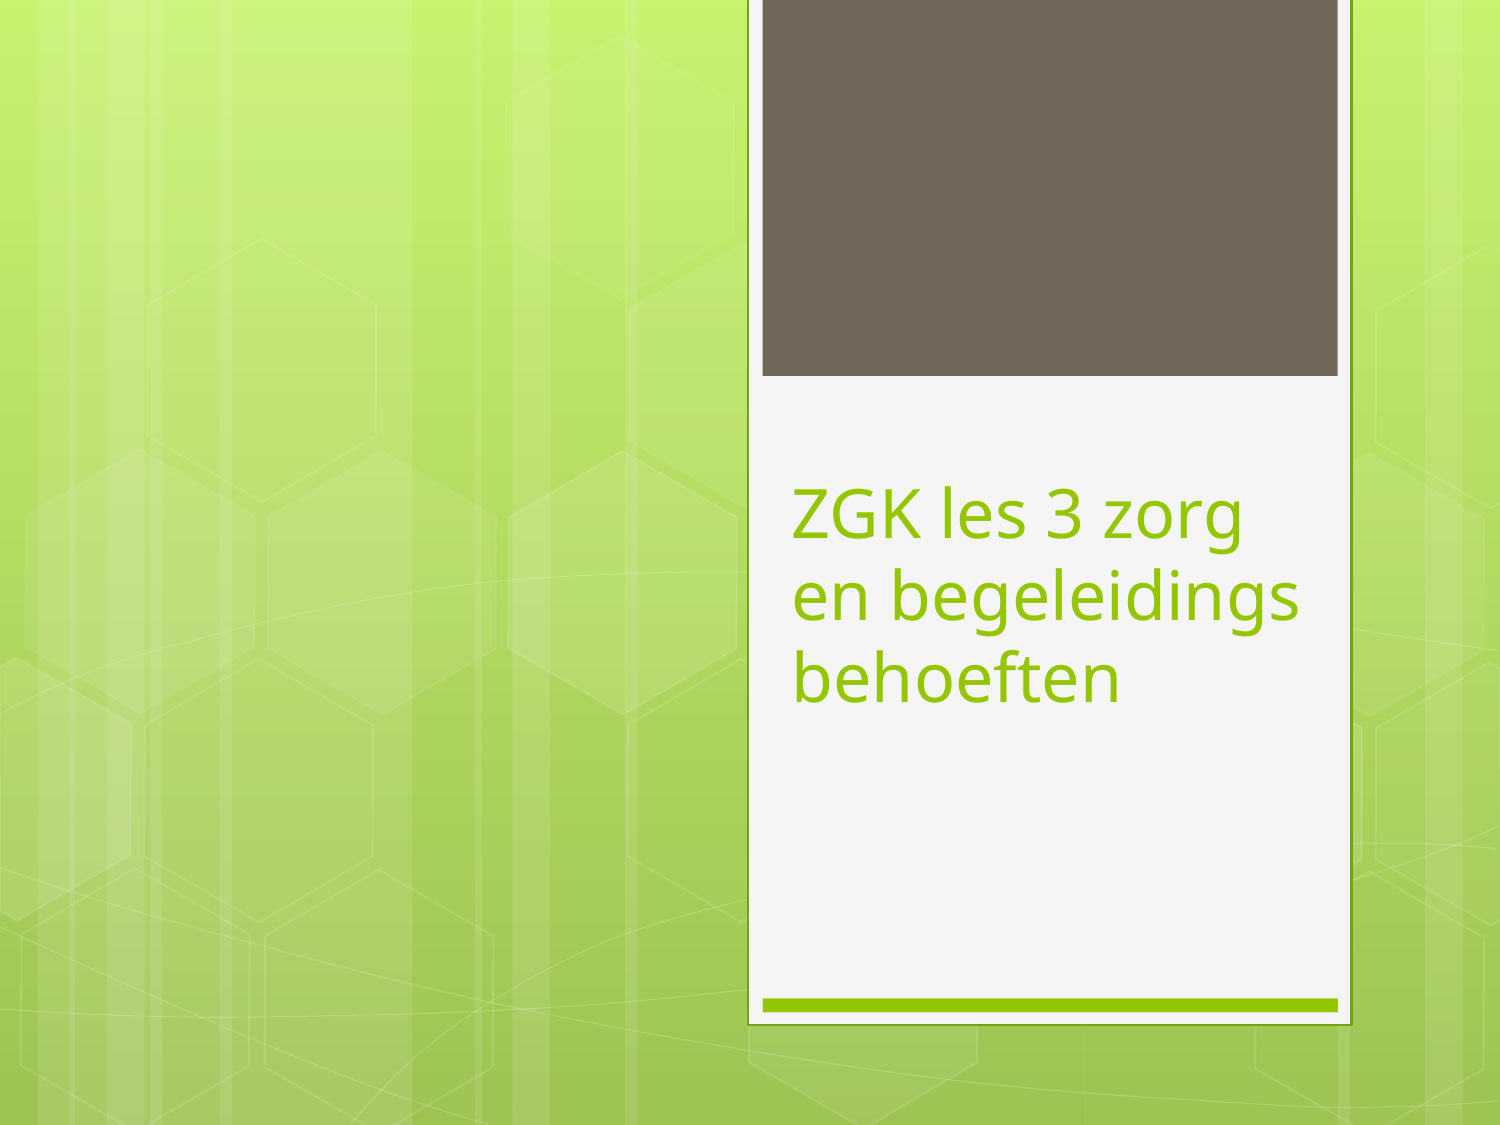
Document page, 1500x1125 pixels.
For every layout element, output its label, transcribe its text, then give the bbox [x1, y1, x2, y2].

title ZGK les 3 zorg en begeleidings behoeften [776, 444, 1320, 724]
